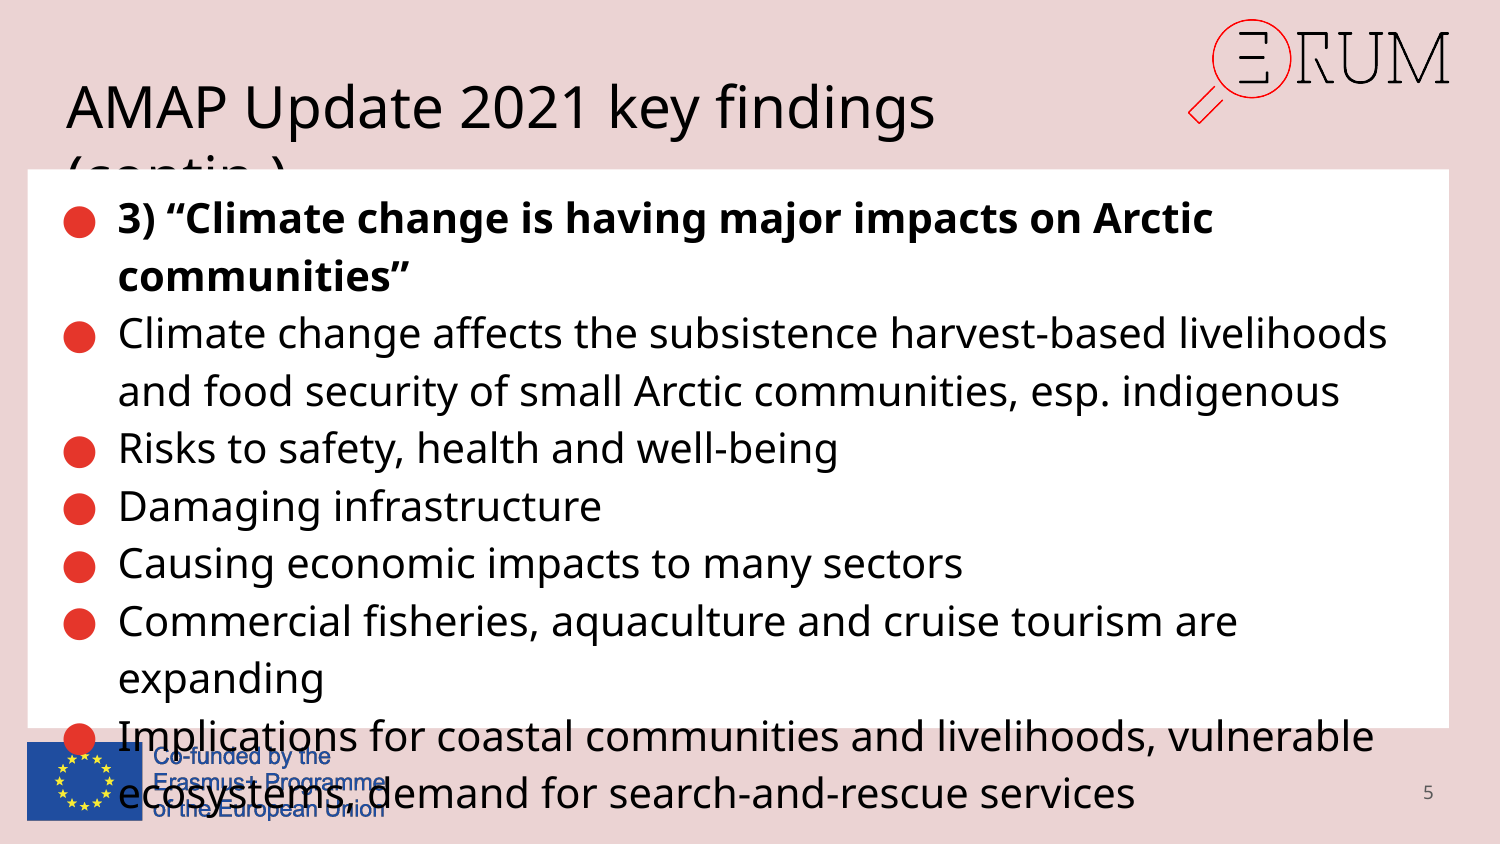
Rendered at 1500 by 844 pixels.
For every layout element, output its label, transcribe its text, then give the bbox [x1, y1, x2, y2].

list 3) “Climate change is having major impacts on Arctic communities” Climate change affects the subsistence harvest-based livelihoods and food security of small Arctic communities, esp. indigenous Risks to safety, health and well-being Damaging infrastructure Causing economic impacts to many sectors Commercial fisheries, aquaculture and cruise tourism are expanding Implications for coastal communities and livelihoods, vulnerable ecosystems, demand for search-and-rescue services [27, 169, 1449, 729]
title AMAP Update 2021 key findings (contin.) [51, 55, 1168, 150]
slide_number 5 [1358, 761, 1449, 826]
picture [1136, 0, 1500, 137]
picture [27, 742, 385, 821]
